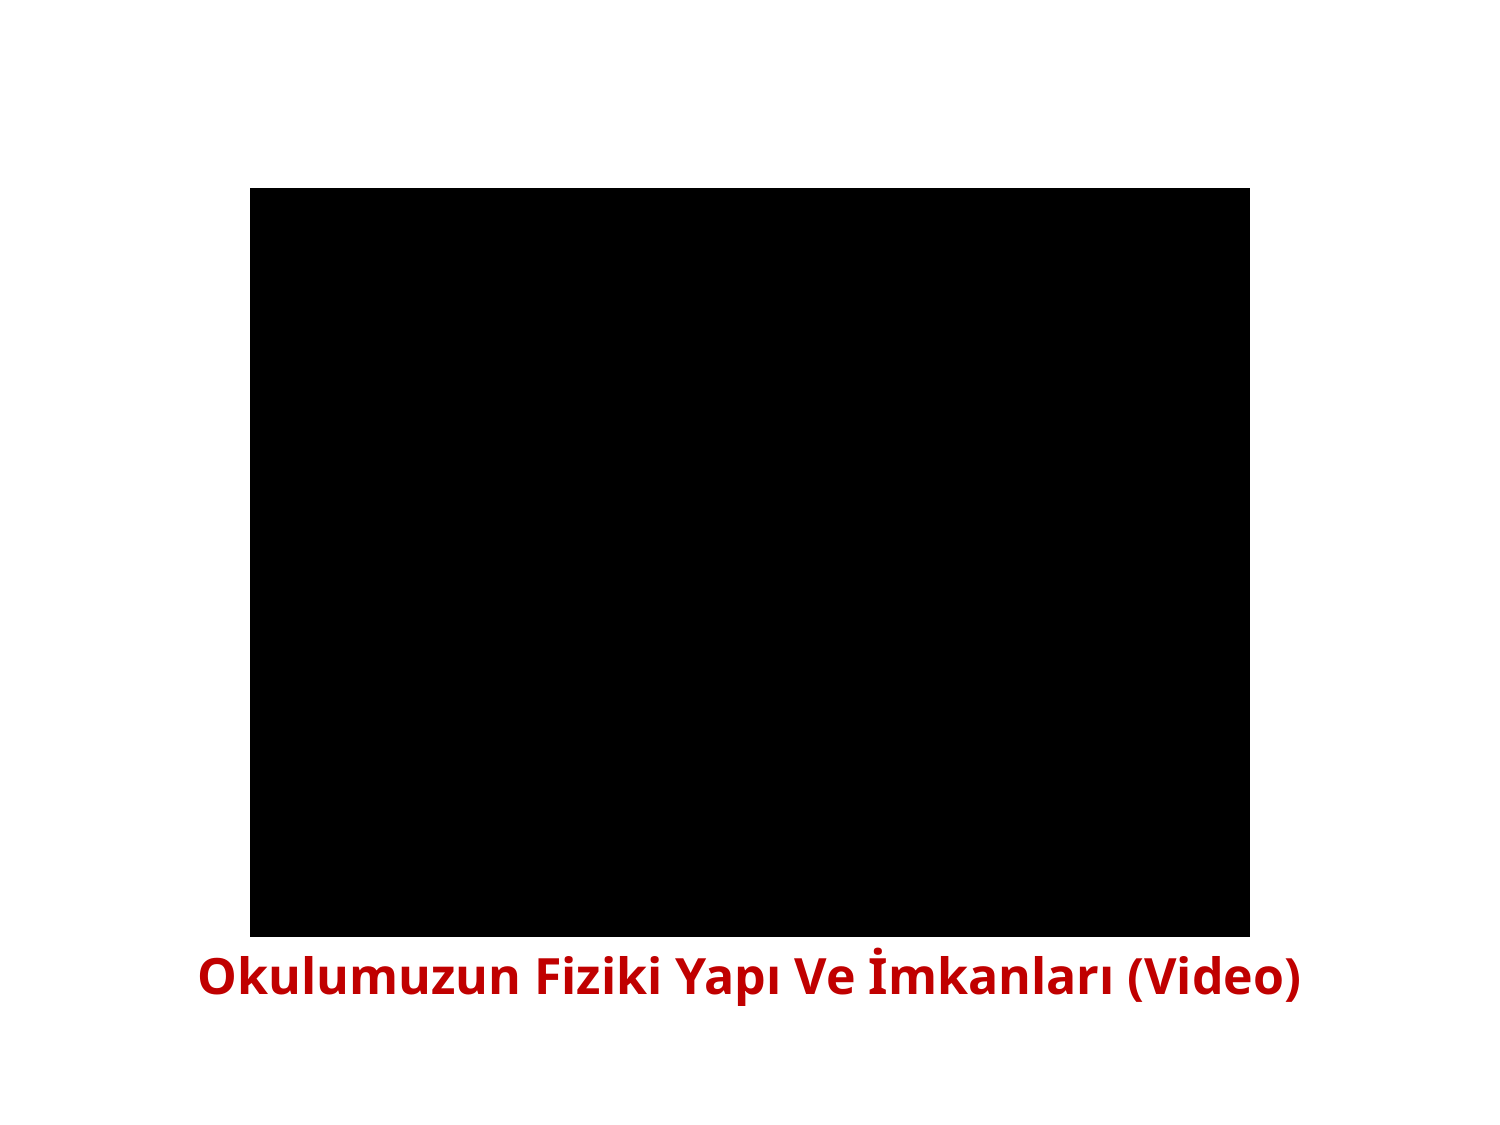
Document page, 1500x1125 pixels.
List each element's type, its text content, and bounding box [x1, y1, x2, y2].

text_box Okulumuzun Fiziki Yapı Ve İmkanları (Video) [0, 937, 1500, 1013]
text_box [249, 187, 1251, 938]
